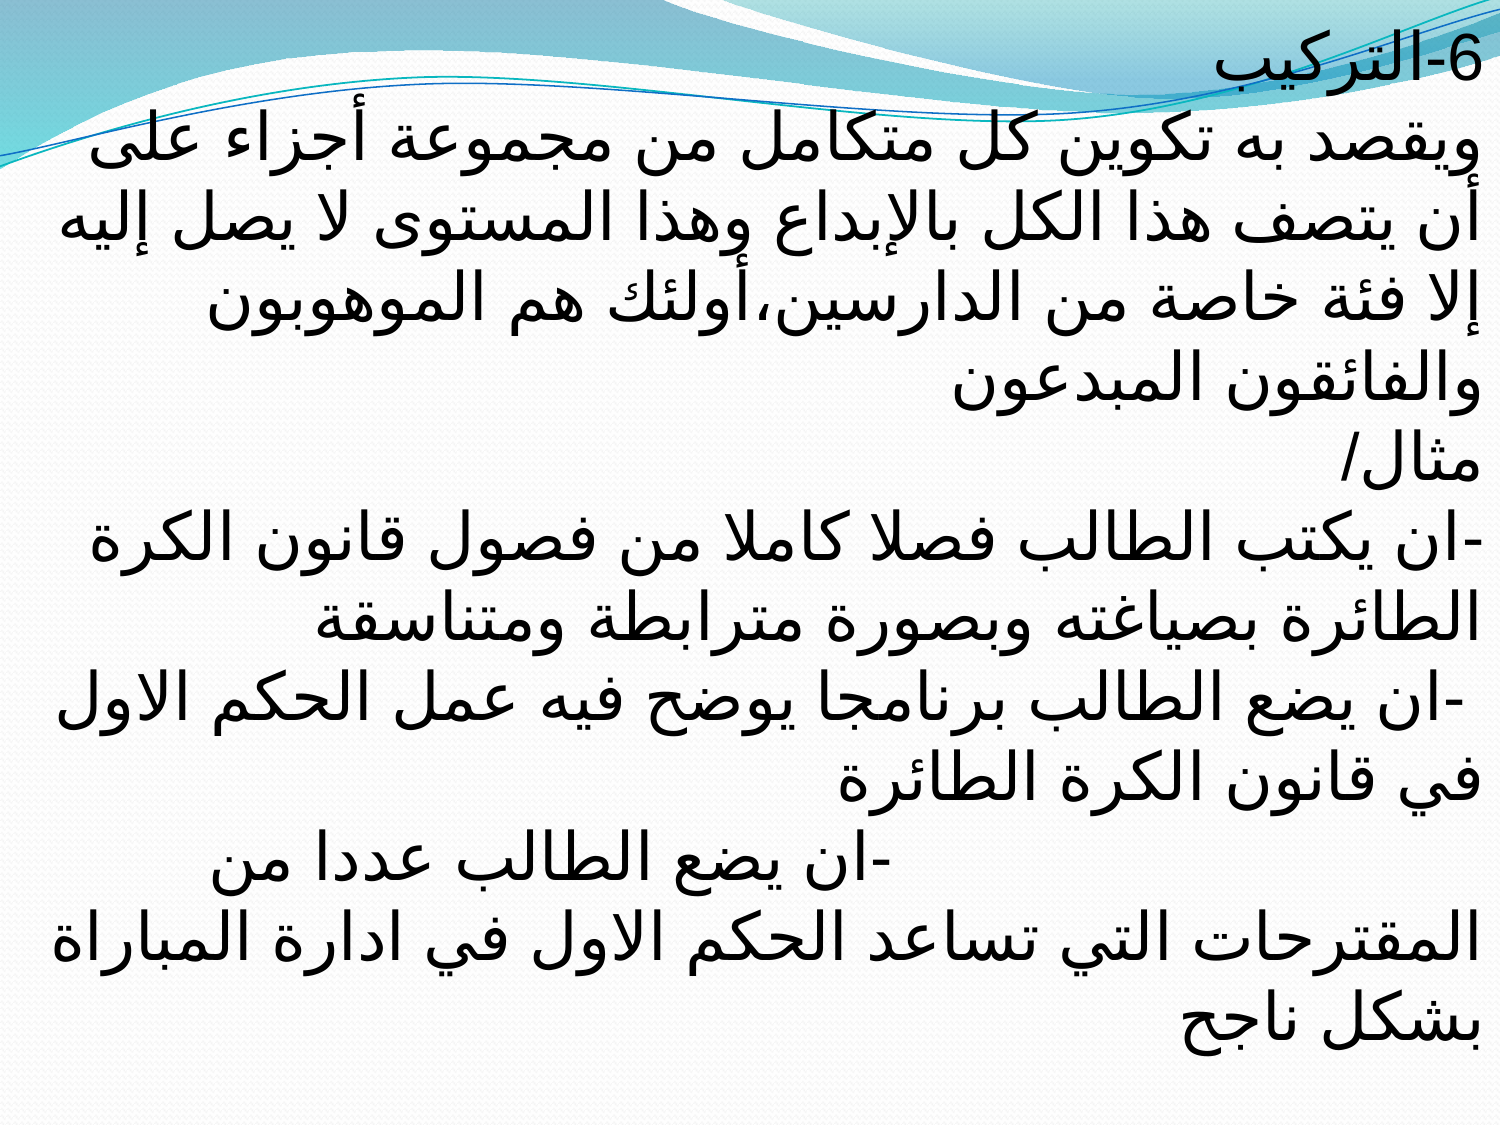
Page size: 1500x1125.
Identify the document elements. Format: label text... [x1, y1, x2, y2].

text_box 6-التركيب ويقصد به تكوين كل متكامل من مجموعة أجزاء على أن يتصف هذا الكل بالإبداع وهذا المستوى لا يصل إليه إلا فئة خاصة من الدارسين،أولئك هم الموهوبون والفائقون المبدعون مثال/ -ان يكتب الطالب فصلا كاملا من فصول قانون الكرة الطائرة بصياغته وبصورة مترابطة ومتناسقة -ان يضع الطالب برنامجا يوضح فيه عمل الحكم الاول في قانون الكرة الطائرة -ان يضع الطالب عددا من المقترحات التي تساعد الحكم الاول في ادارة المباراة بشكل ناجح [0, 6, 1500, 1062]
